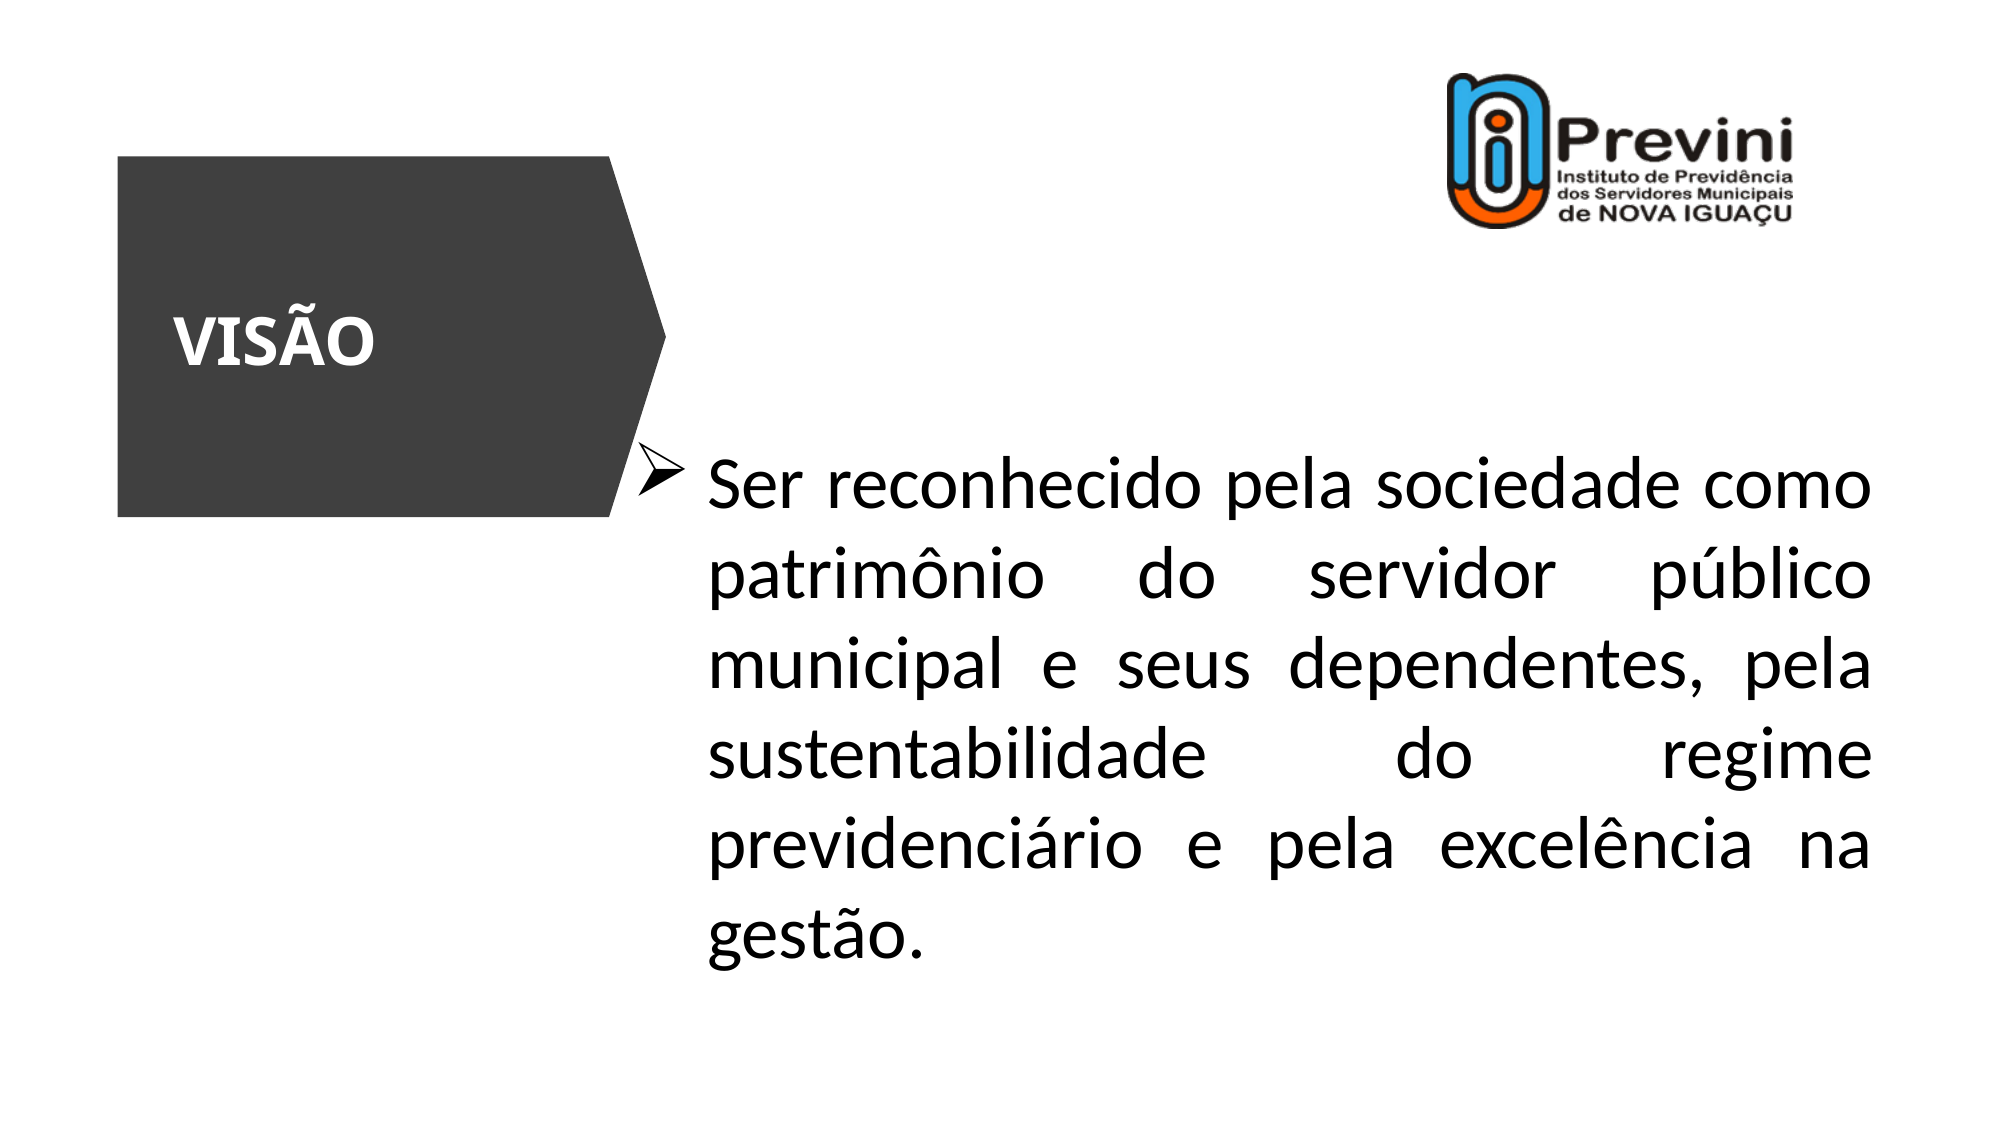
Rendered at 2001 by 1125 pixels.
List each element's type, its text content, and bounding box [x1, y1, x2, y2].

text_box Ser reconhecido pela sociedade como patrimônio do servidor público municipal e seus dependentes, pela sustentabilidade do regime previdenciário e pela excelência na gestão. [617, 343, 1889, 981]
picture [1447, 72, 1794, 229]
text_box [115, 154, 669, 520]
text_box VISÃO [158, 197, 597, 490]
